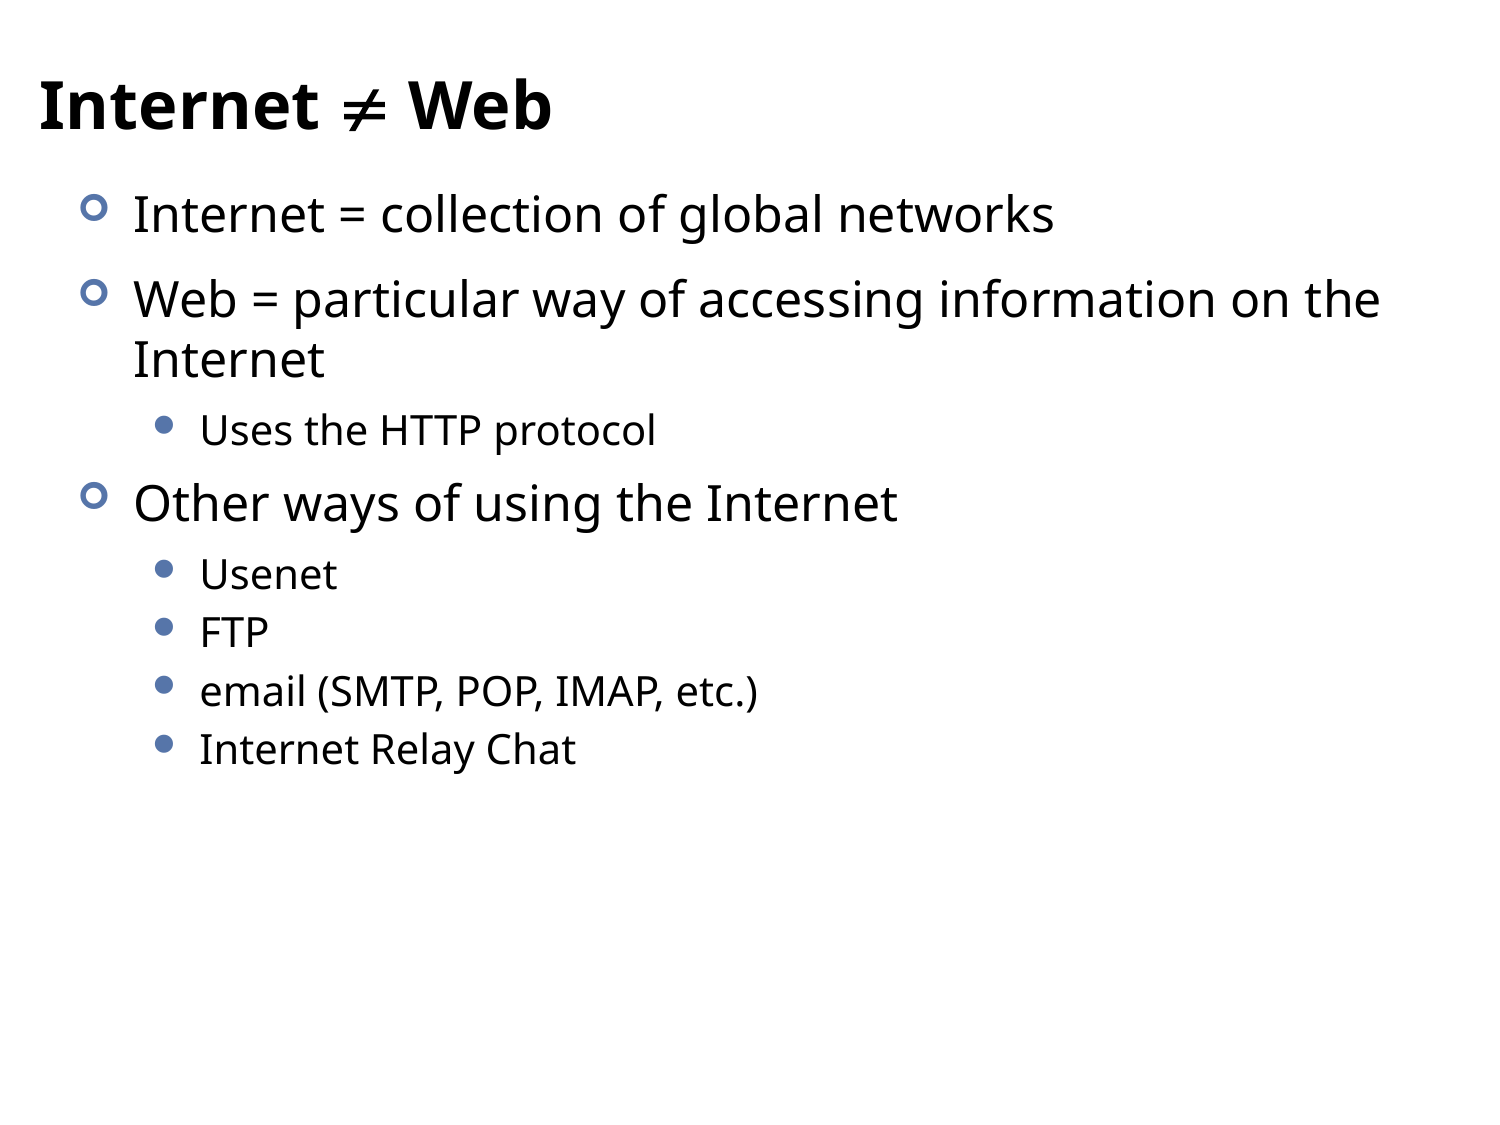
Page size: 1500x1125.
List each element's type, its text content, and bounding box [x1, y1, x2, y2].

list Internet = collection of global networks Web = particular way of accessing information on the Internet Uses the HTTP protocol Other ways of using the Internet Usenet FTP email (SMTP, POP, IMAP, etc.) Internet Relay Chat [62, 174, 1451, 1013]
title Internet  Web [24, 18, 1451, 188]
